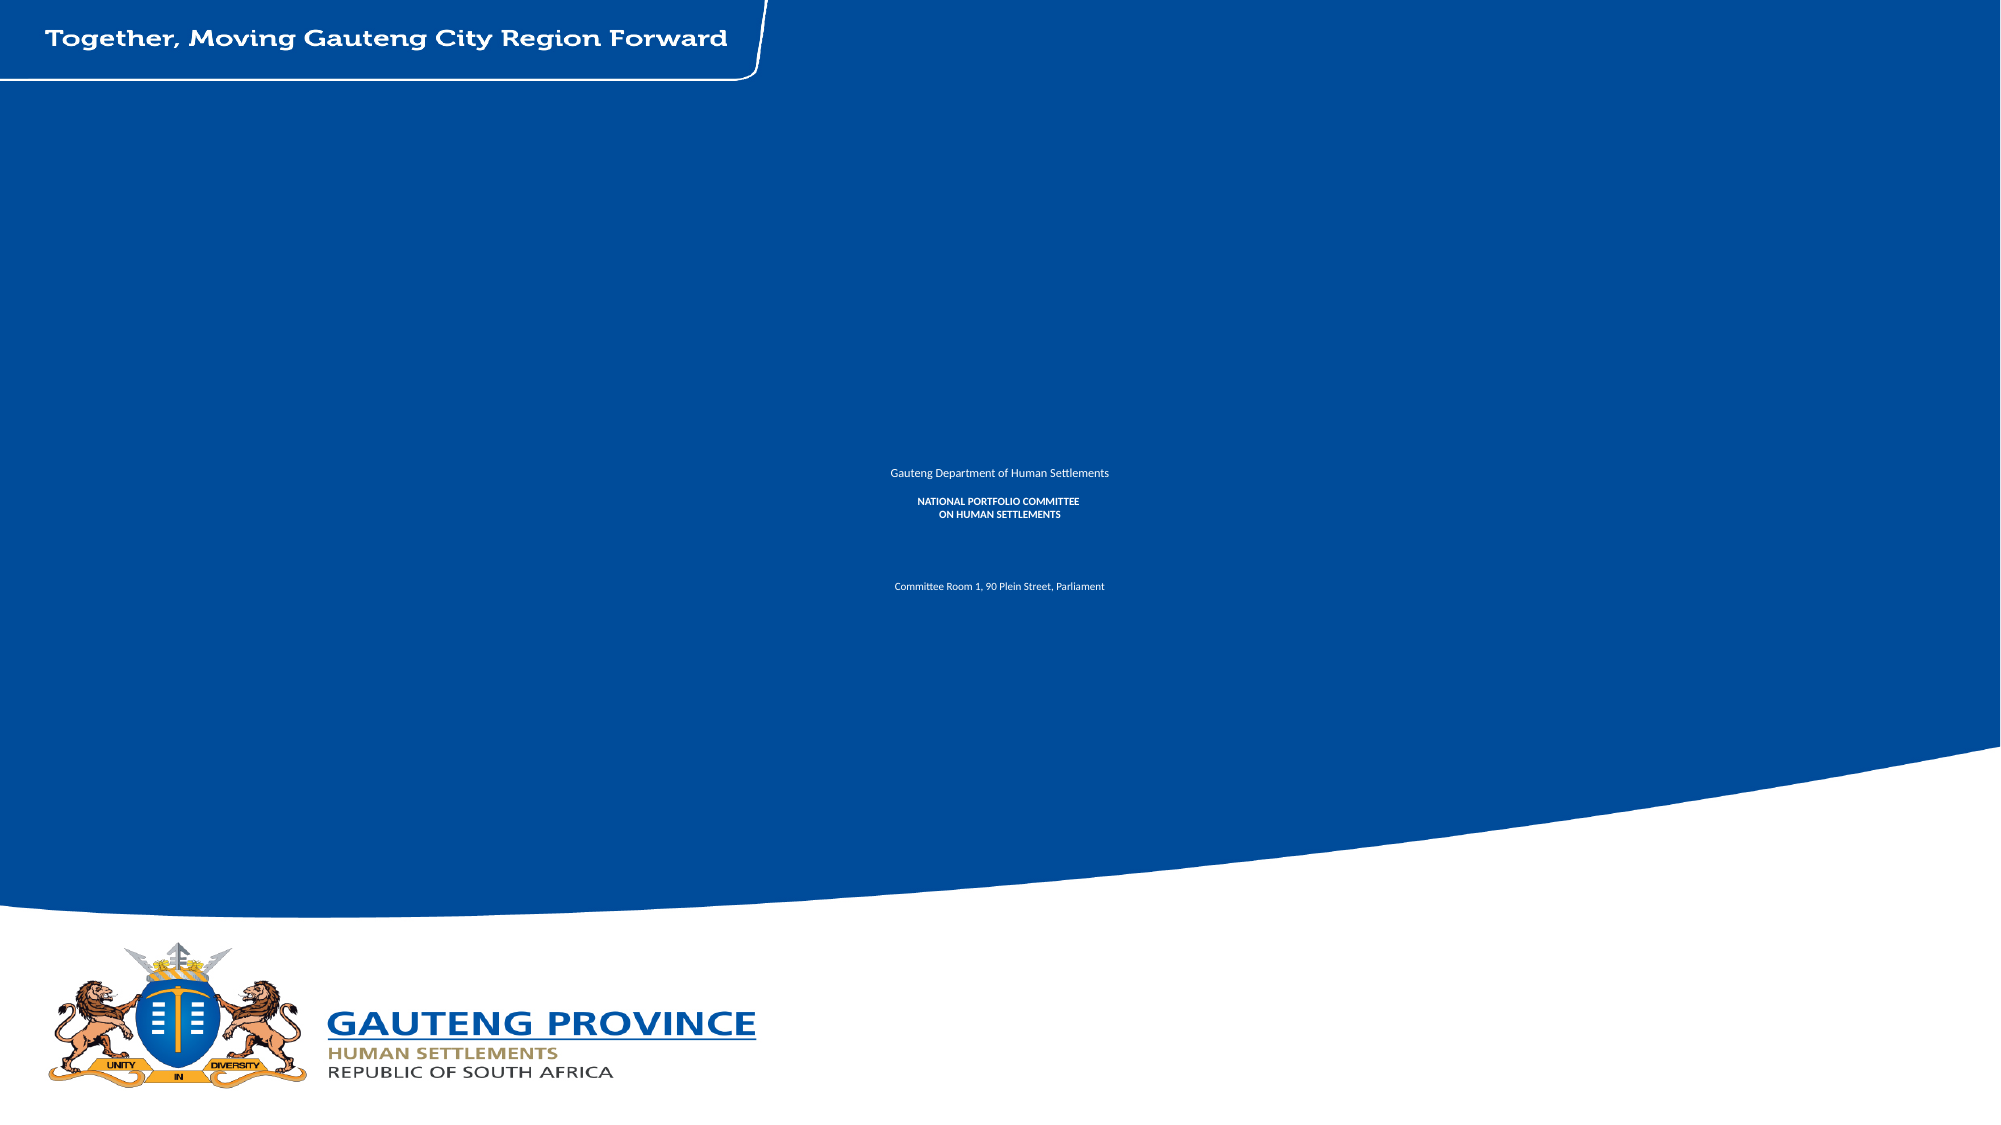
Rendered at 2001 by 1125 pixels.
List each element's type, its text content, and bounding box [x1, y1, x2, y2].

title Gauteng Department of Human Settlements NATIONAL PORTFOLIO COMMITTEE ON HUMAN SETTLEMENTS Committee Room 1, 90 Plein Street, Parliament [362, 440, 1638, 660]
subtitle [564, 440, 1494, 581]
picture [0, 0, 2001, 1125]
